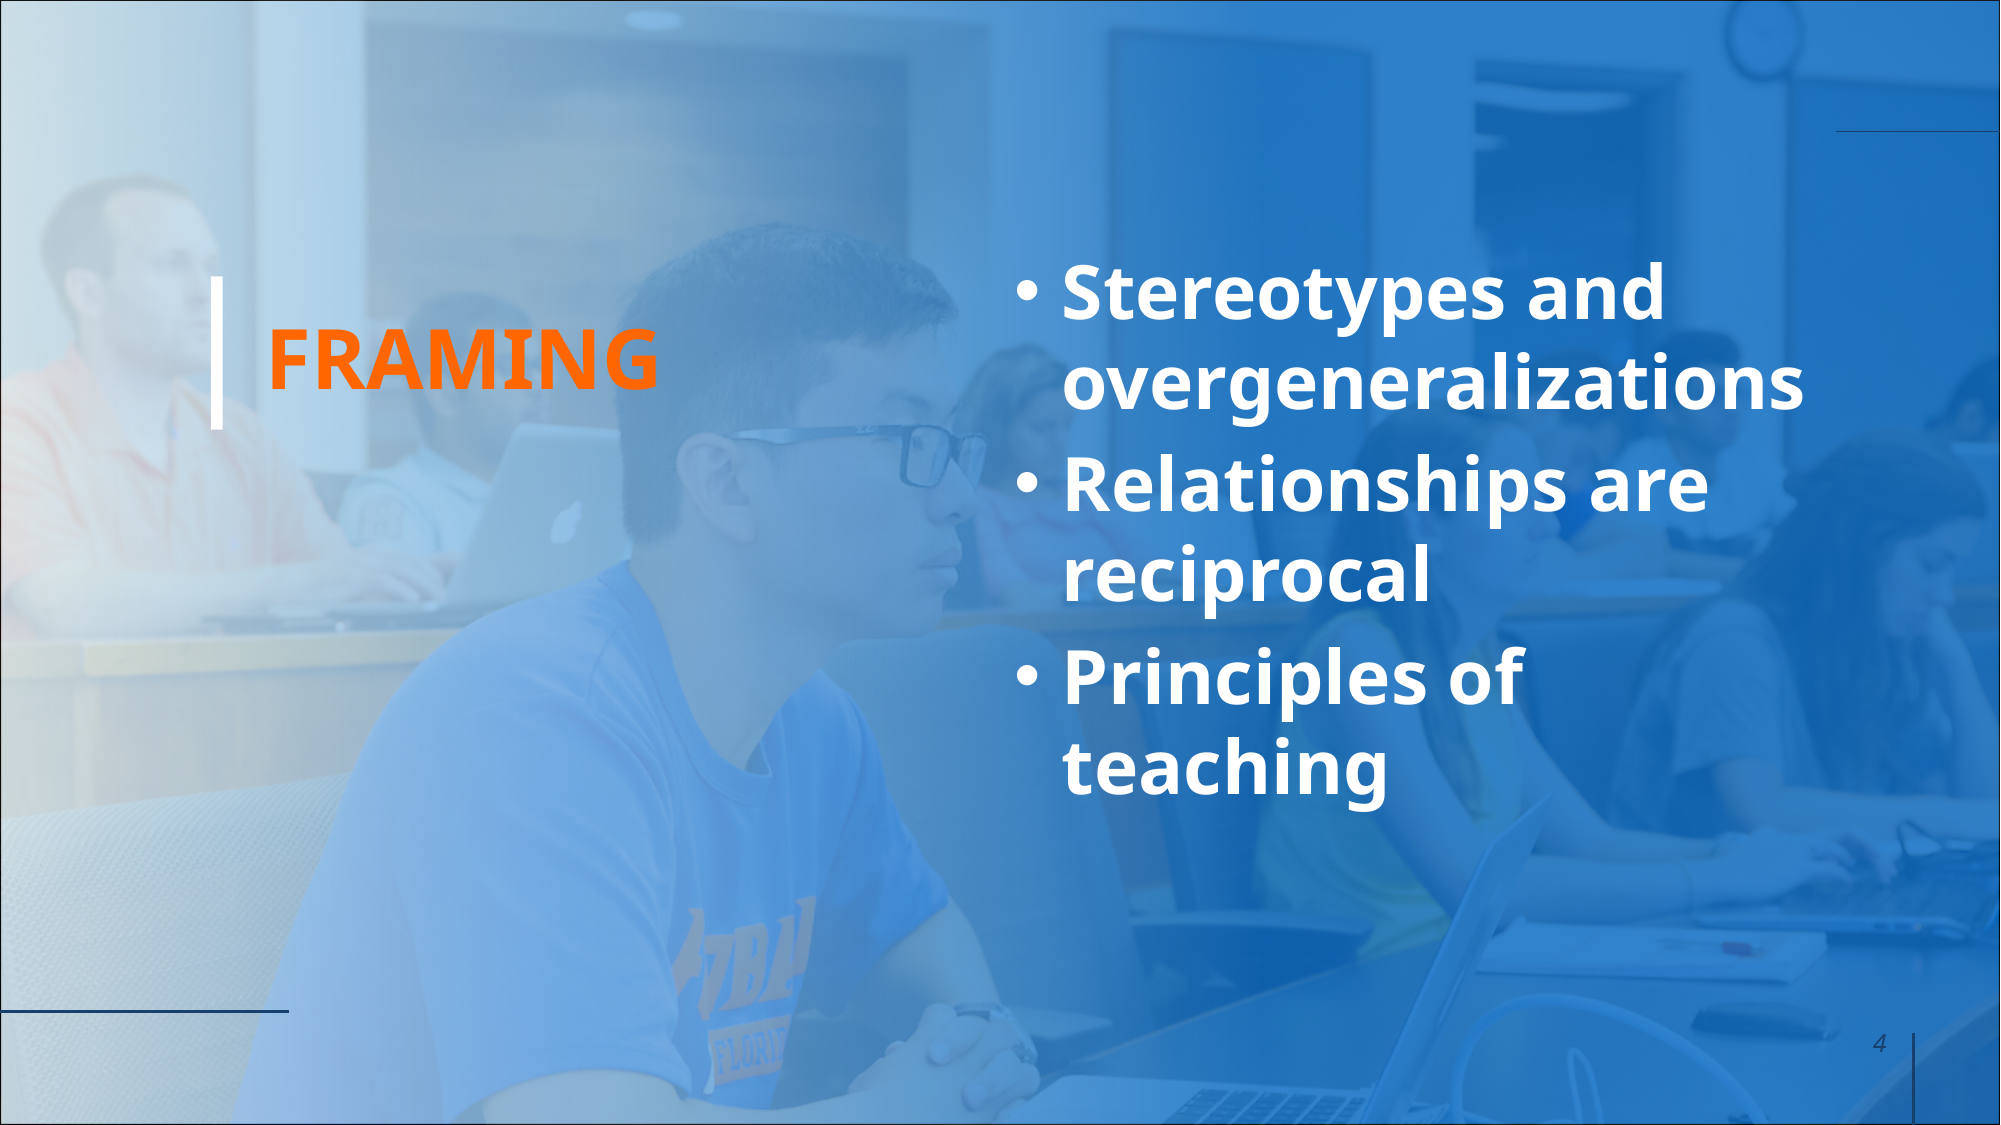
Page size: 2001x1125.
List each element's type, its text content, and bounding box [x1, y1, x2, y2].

slide_number 4 [1451, 1015, 1902, 1075]
title FRAMING [250, 236, 931, 489]
list Stereotypes and overgeneralizations Relationships are reciprocal Principles of teaching [999, 236, 1858, 750]
